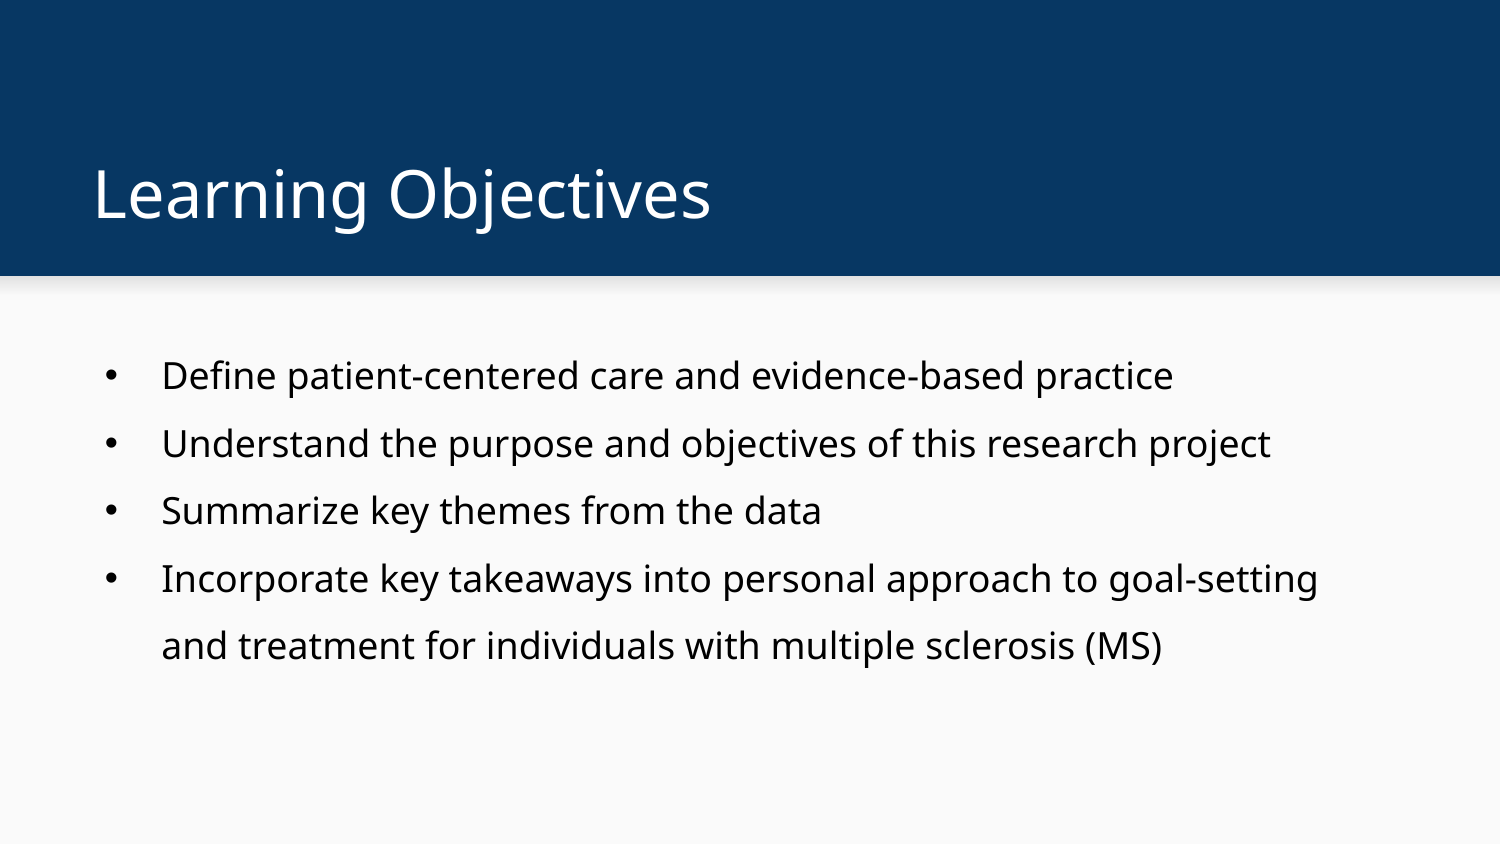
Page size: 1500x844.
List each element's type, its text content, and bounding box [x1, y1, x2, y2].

title Learning Objectives [77, 121, 1427, 248]
list [77, 314, 1427, 760]
text_box Define patient-centered care and evidence-based practice Understand the purpose and objectives of this research project Summarize key themes from the data Incorporate key takeaways into personal approach to goal-setting and treatment for individuals with multiple sclerosis (MS) [77, 314, 1406, 722]
